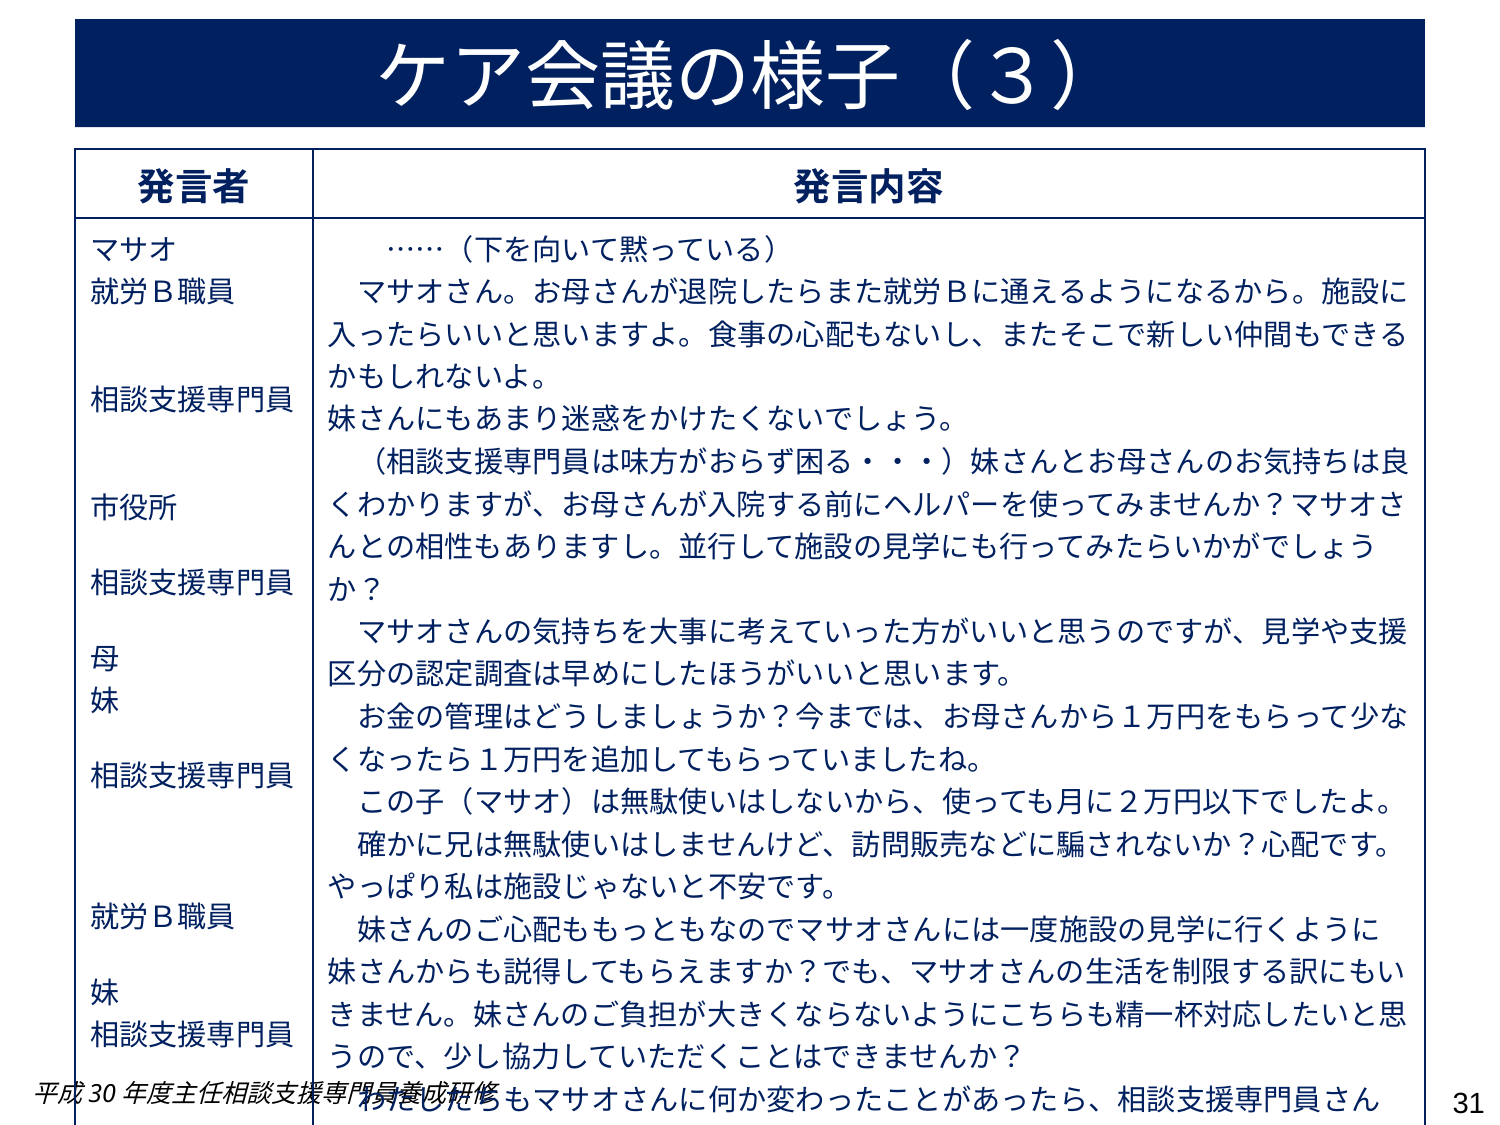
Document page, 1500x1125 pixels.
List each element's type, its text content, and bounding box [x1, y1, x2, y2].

title ケア会議の様子（３） [75, 19, 1425, 128]
table_header 発言者 [76, 150, 312, 217]
table_cell マサオ 就労Ｂ職員 相談支援専門員 市役所 相談支援専門員 母 妹 相談支援専門員 就労Ｂ職員 妹 相談支援専門員 [76, 219, 312, 1125]
slide_number 31 [1426, 1076, 1500, 1125]
table_header 発言内容 [314, 150, 1424, 217]
table_cell ……（下を向いて黙っている） マサオさん。お母さんが退院したらまた就労Ｂに通えるようになるから。施設に入ったらいいと思いますよ。食事の心配もないし、またそこで新しい仲間もできるかもしれないよ。 妹さんにもあまり迷惑をかけたくないでしょう。 （相談支援専門員は味方がおらず困る・・・）妹さんとお母さんのお気持ちは良くわかりますが、お母さんが入院する前にヘルパーを使ってみませんか？マサオさんとの相性もありますし。並行して施設の見学にも行ってみたらいかがでしょうか？ マサオさんの気持ちを大事に考えていった方がいいと思うのですが、見学や支援区分の認定調査は早めにしたほうがいいと思います。 お金の管理はどうしましょうか？今までは、お母さんから１万円をもらって少なくなったら１万円を追加してもらっていましたね。 この子（マサオ）は無駄使いはしないから、使っても月に２万円以下でしたよ。 確かに兄は無駄使いはしませんけど、訪問販売などに騙されないか？心配です。やっぱり私は施設じゃないと不安です。 妹さんのご心配ももっともなのでマサオさんには一度施設の見学に行くように妹さんからも説得してもらえますか？でも、マサオさんの生活を制限する訳にもいきません。妹さんのご負担が大きくならないようにこちらも精一杯対応したいと思うので、少し協力していただくことはできませんか？ わたしたちもマサオさんに何か変わったことがあったら、相談支援専門員さんと連絡を取り合うようにします。 そこまで言うならわかりました。できるだけ引き落としにして金銭管理は私がします。 マサオさん。できるだけ家で暮らせるように考えていきたいと思っているけれど、妹さんやお母さんも心配しているので施設の見学は行きましょうね。それからまた相談することにしましょう。（終了） [314, 219, 1424, 1125]
text_box 平成30年度主任相談支援専門員養成研修 [17, 1070, 74, 1116]
